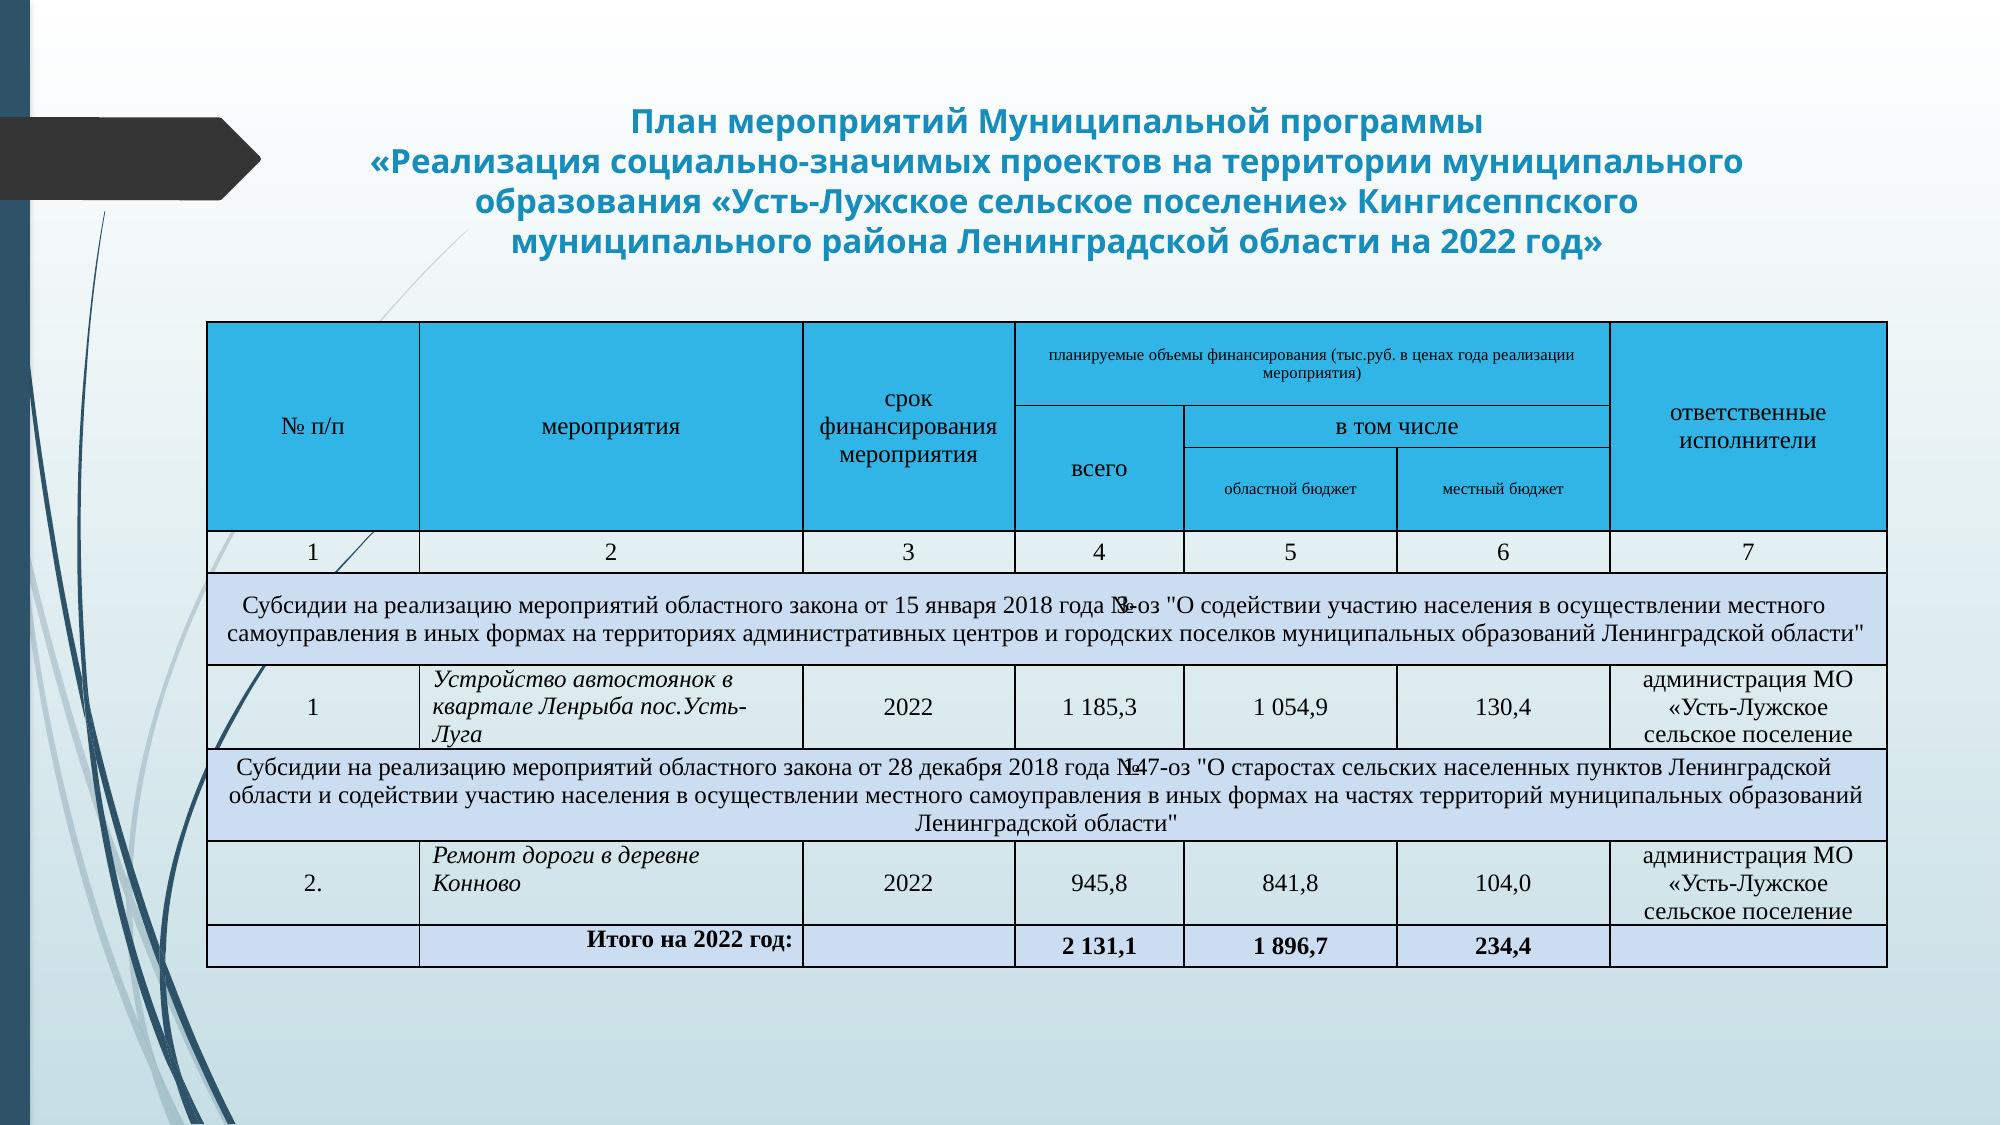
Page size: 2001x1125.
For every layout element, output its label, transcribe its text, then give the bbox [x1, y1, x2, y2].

table_cell [1611, 926, 1886, 966]
table_cell 1 054,9 [1185, 666, 1396, 748]
table_cell Ремонт дороги в деревне Конново [420, 842, 802, 924]
table_cell 5 [1185, 532, 1396, 572]
table_cell 841,8 [1185, 842, 1396, 924]
table_cell Субсидии на реализацию мероприятий областного закона от 28 декабря 2018 года № 147-оз "О старостах сельских населенных пунктов Ленинградской области и содействии участию населения в осуществлении местного самоуправления в иных формах на частях территорий муниципальных образований Ленинградской области" [208, 750, 1886, 840]
title План мероприятий Муниципальной программы «Реализация социально-значимых проектов на территории муниципального образования «Усть-Лужское сельское поселение» Кингисеппского муниципального района Ленинградской области на 2022 год» [326, 92, 1789, 303]
table_cell [804, 926, 1014, 966]
table_cell 104,0 [1398, 842, 1609, 924]
table_cell 2. [208, 842, 419, 924]
table_header срок финансирования мероприятия [804, 323, 1014, 530]
table_cell Итого на 2022 год: [420, 926, 802, 966]
table_cell 2 [420, 532, 802, 572]
table_cell 130,4 [1398, 666, 1609, 748]
table_cell 2022 [804, 666, 1014, 748]
table_cell 1 [208, 532, 419, 572]
table_cell 6 [1398, 532, 1609, 572]
table_cell 1 896,7 [1185, 926, 1396, 966]
table_header № п/п [208, 323, 419, 530]
table_cell 3 [804, 532, 1014, 572]
table_cell 1 [208, 666, 419, 748]
table_cell 234,4 [1398, 926, 1609, 966]
table_cell администрация МО «Усть-Лужское сельское поселение [1611, 842, 1886, 924]
table_header ответственные исполнители [1611, 323, 1886, 530]
table_cell 945,8 [1016, 842, 1183, 924]
table_cell в том числе [1185, 406, 1609, 447]
table_cell всего [1016, 406, 1183, 530]
table_cell [208, 926, 419, 966]
table_cell 4 [1016, 532, 1183, 572]
table_cell администрация МО «Усть-Лужское сельское поселение [1611, 666, 1886, 748]
table_cell 2 131,1 [1016, 926, 1183, 966]
table_cell 1 185,3 [1016, 666, 1183, 748]
table_cell Субсидии на реализацию мероприятий областного закона от 15 января 2018 года № 3-оз "О содействии участию населения в осуществлении местного самоуправления в иных формах на территориях административных центров и городских поселков муниципальных образований Ленинградской области" [208, 574, 1886, 664]
table_cell местный бюджет [1398, 448, 1609, 530]
table_cell 7 [1611, 532, 1886, 572]
table_cell областной бюджет [1185, 448, 1396, 530]
table_header планируемые объемы финансирования (тыс.руб. в ценах года реализации мероприятия) [1016, 323, 1609, 405]
table_cell 2022 [804, 842, 1014, 924]
table_header мероприятия [420, 323, 802, 530]
table_cell Устройство автостоянок в квартале Ленрыба пос.Усть-Луга [420, 666, 802, 748]
